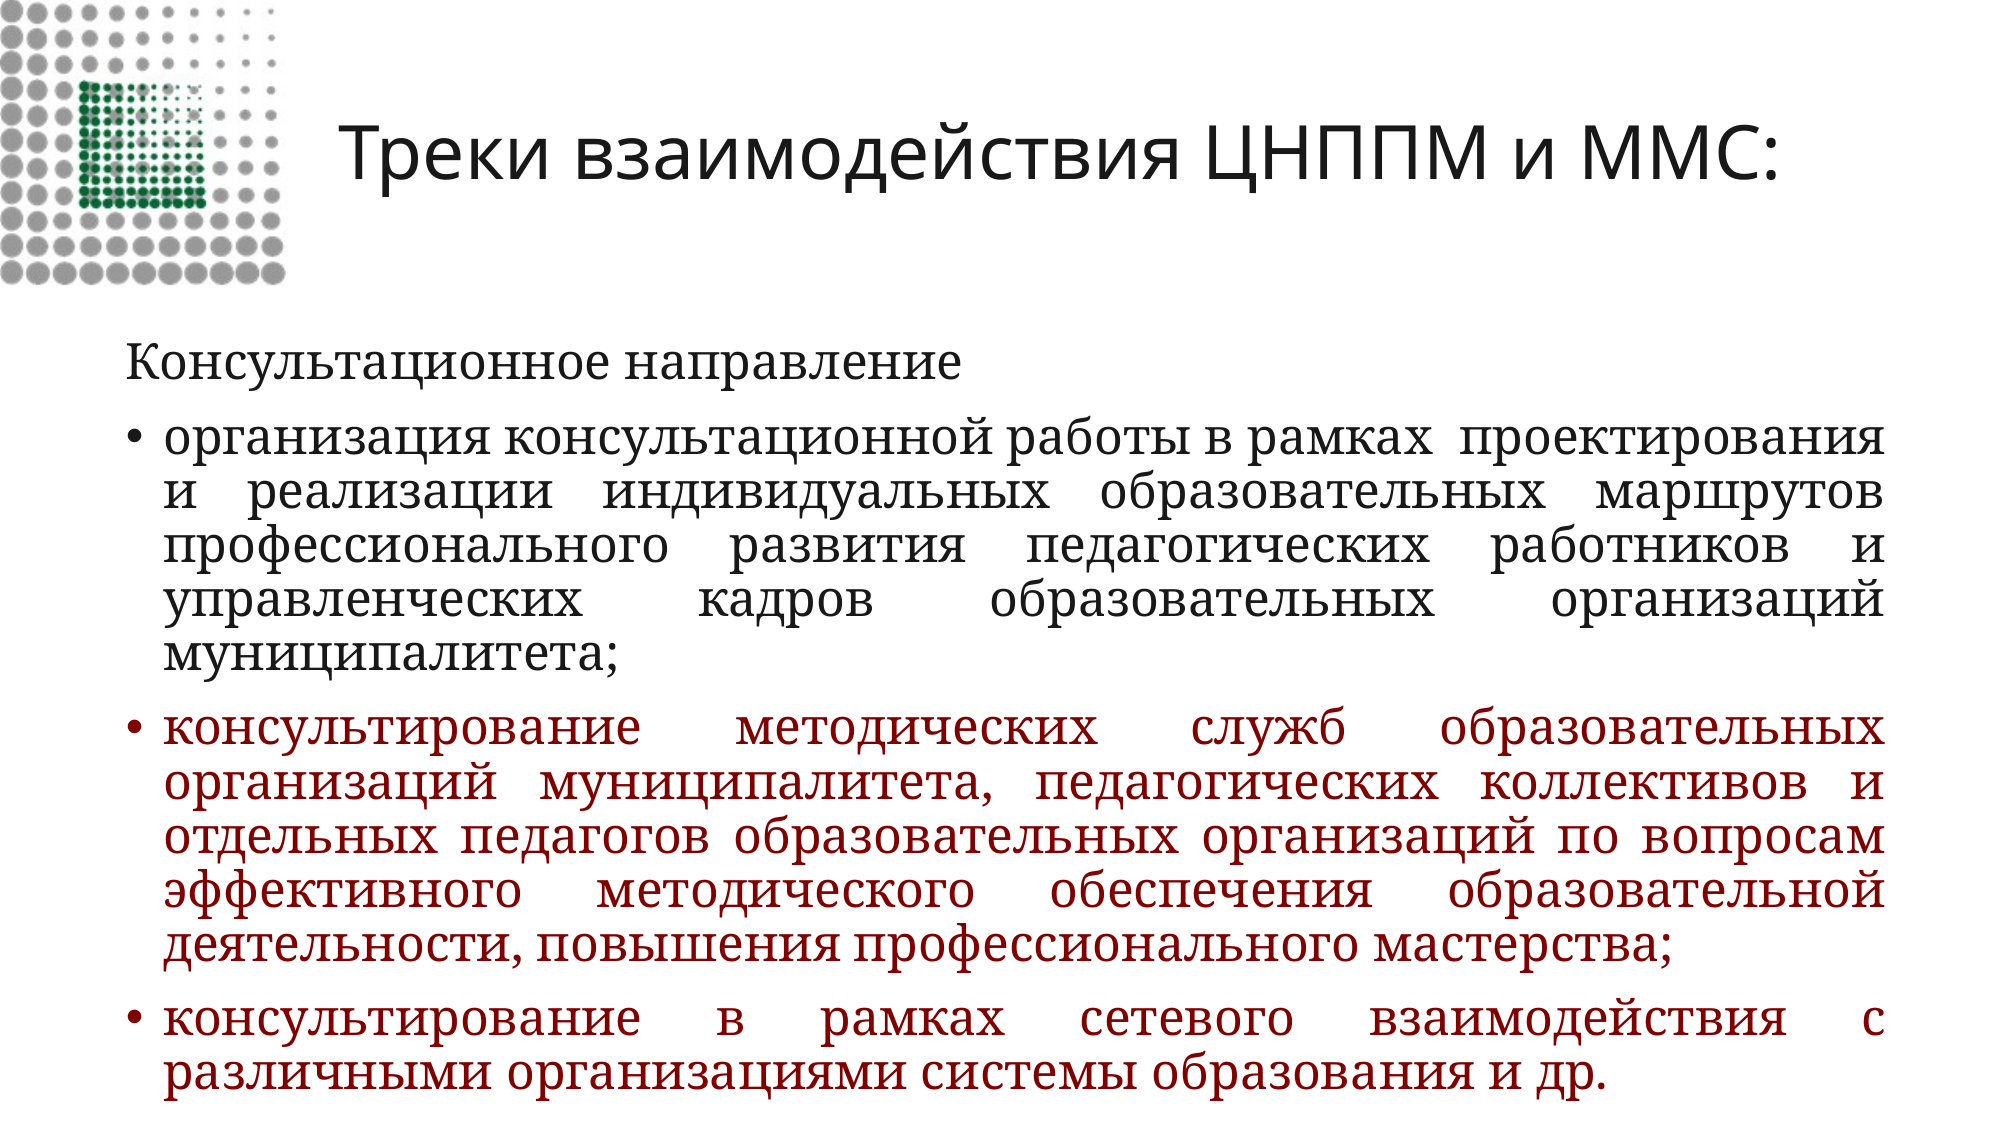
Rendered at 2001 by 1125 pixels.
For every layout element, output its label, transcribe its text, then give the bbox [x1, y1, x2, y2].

list Консультационное направление организация консультационной работы в рамках проектирования и реализации индивидуальных образовательных маршрутов профессионального развития педагогических работников и управленческих кадров образовательных организаций муниципалитета; консультирование методических служб образовательных организаций муниципалитета, педагогических коллективов и отдельных педагогов образовательных организаций по вопросам эффективного методического обеспечения образовательной деятельности, повышения профессионального мастерства; консультирование в рамках сетевого взаимодействия с различными организациями системы образования и др. [110, 328, 1901, 1043]
picture [0, 0, 2001, 1125]
title Треки взаимодействия ЦНППМ и ММС: [323, 59, 1947, 250]
